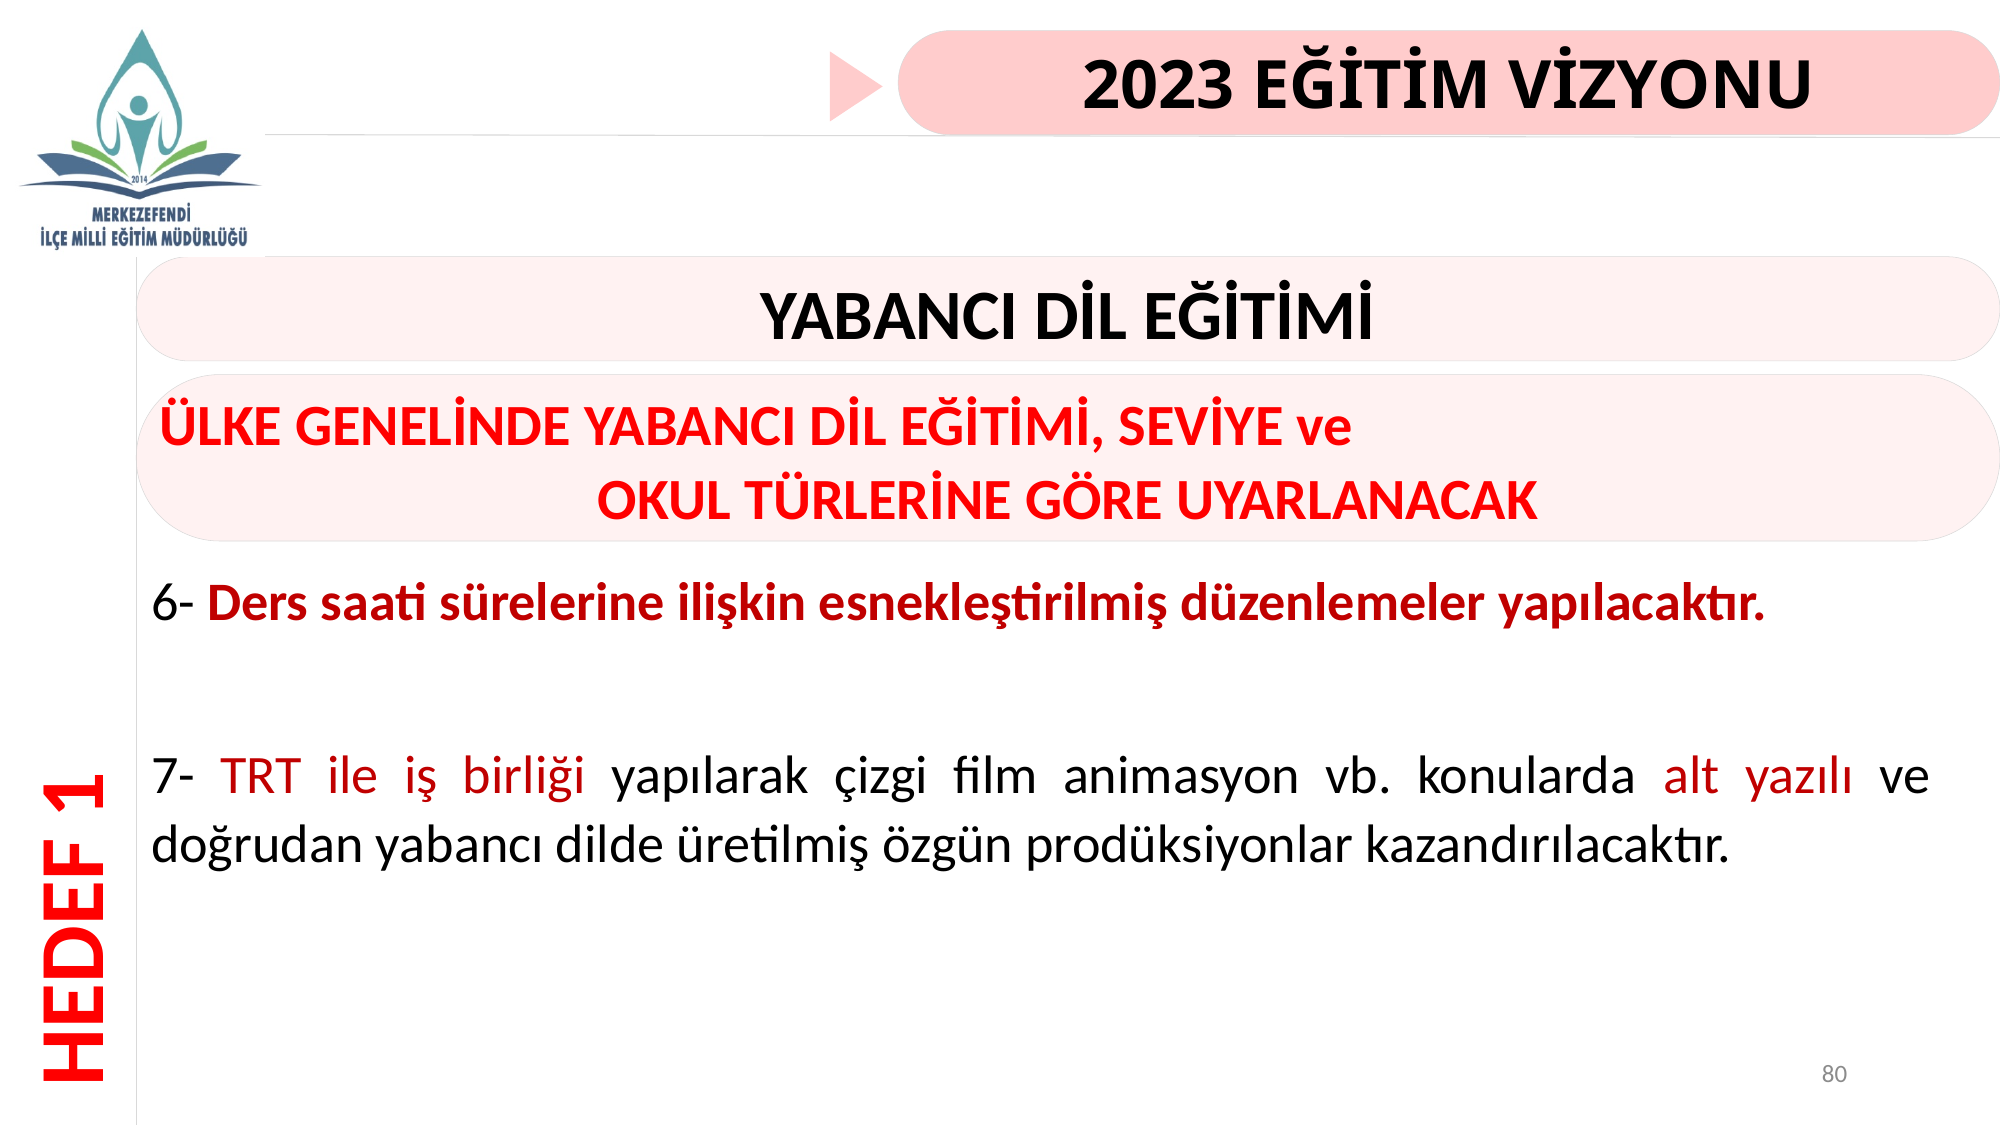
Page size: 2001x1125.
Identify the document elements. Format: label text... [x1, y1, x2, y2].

text_box [926, 130, 1972, 134]
text_box [197, 539, 1940, 543]
text_box HEDEF 1 [4, 756, 130, 1101]
text_box YABANCI DİL EĞİTİMİ [137, 255, 2000, 362]
text_box [929, 29, 1970, 34]
slide_number 80 [1412, 1042, 1863, 1103]
picture [9, 16, 265, 257]
text_box 2023 EĞİTİM VİZYONU [898, 34, 2000, 130]
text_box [265, 134, 2000, 138]
text_box [828, 49, 885, 124]
text_box 6- Ders saati sürelerine ilişkin esnekleştirilmiş düzenlemeler yapılacaktır. 7- TRT ile iş birliği yapılarak çizgi film animasyon vb. konularda alt yazılı ve doğrudan yabancı dilde üretilmiş özgün prodüksiyonlar kazandırılacaktır. [137, 554, 1945, 881]
text_box ÜLKE GENELİNDE YABANCI DİL EĞİTİMİ, SEVİYE ve OKUL TÜRLERİNE GÖRE UYARLANACAK [137, 374, 2000, 539]
